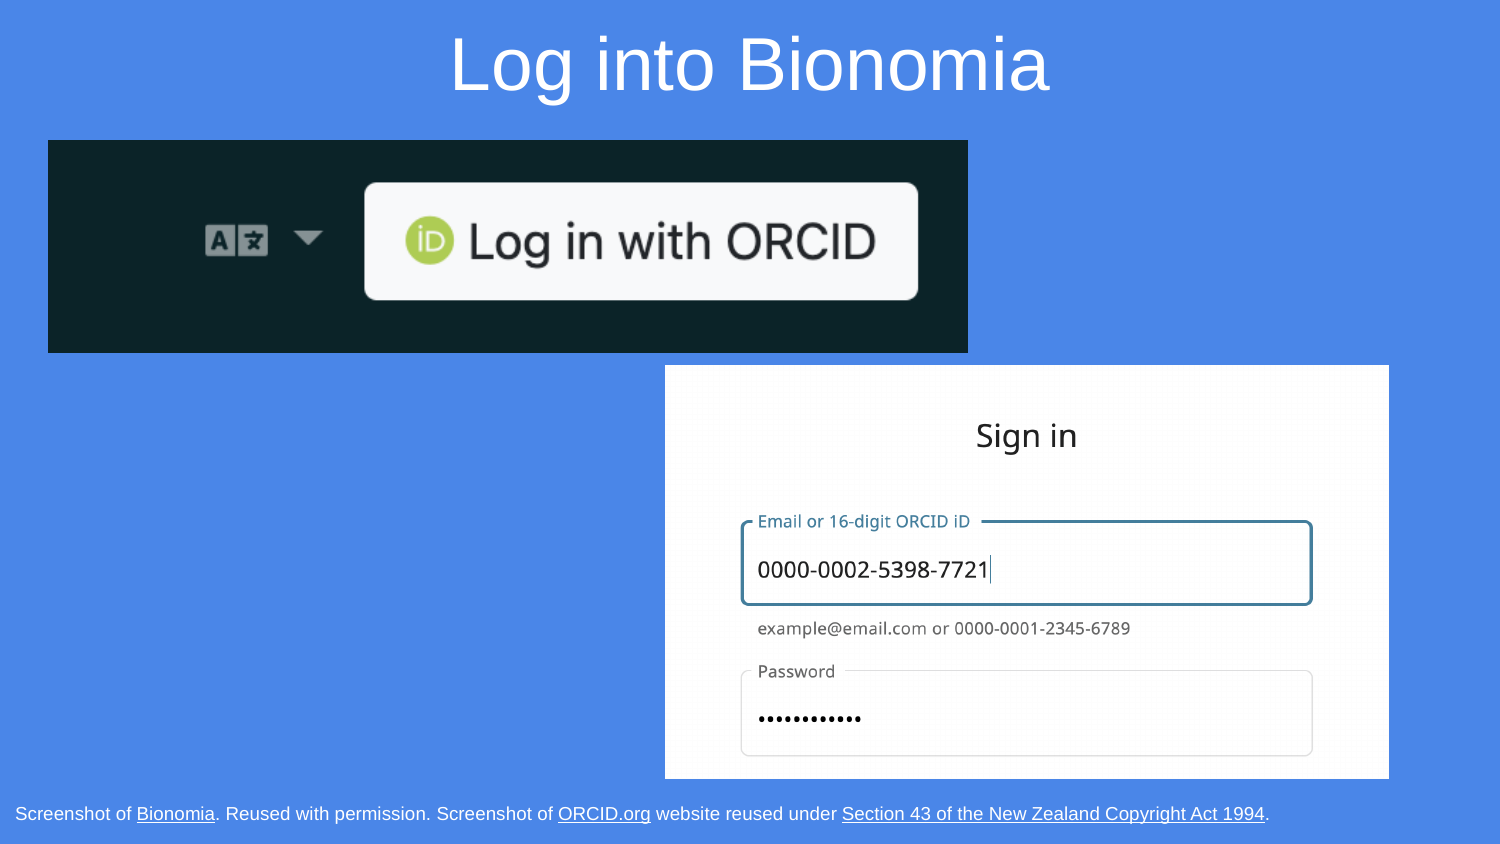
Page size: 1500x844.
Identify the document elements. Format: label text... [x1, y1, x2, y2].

picture [665, 364, 1389, 779]
picture [48, 140, 968, 354]
text_box Log into Bionomia [0, 0, 1500, 122]
text_box Screenshot of Bionomia. Reused with permission. Screenshot of ORCID.org website reused under Section 43 of the New Zealand Copyright Act 1994. [0, 790, 1500, 836]
